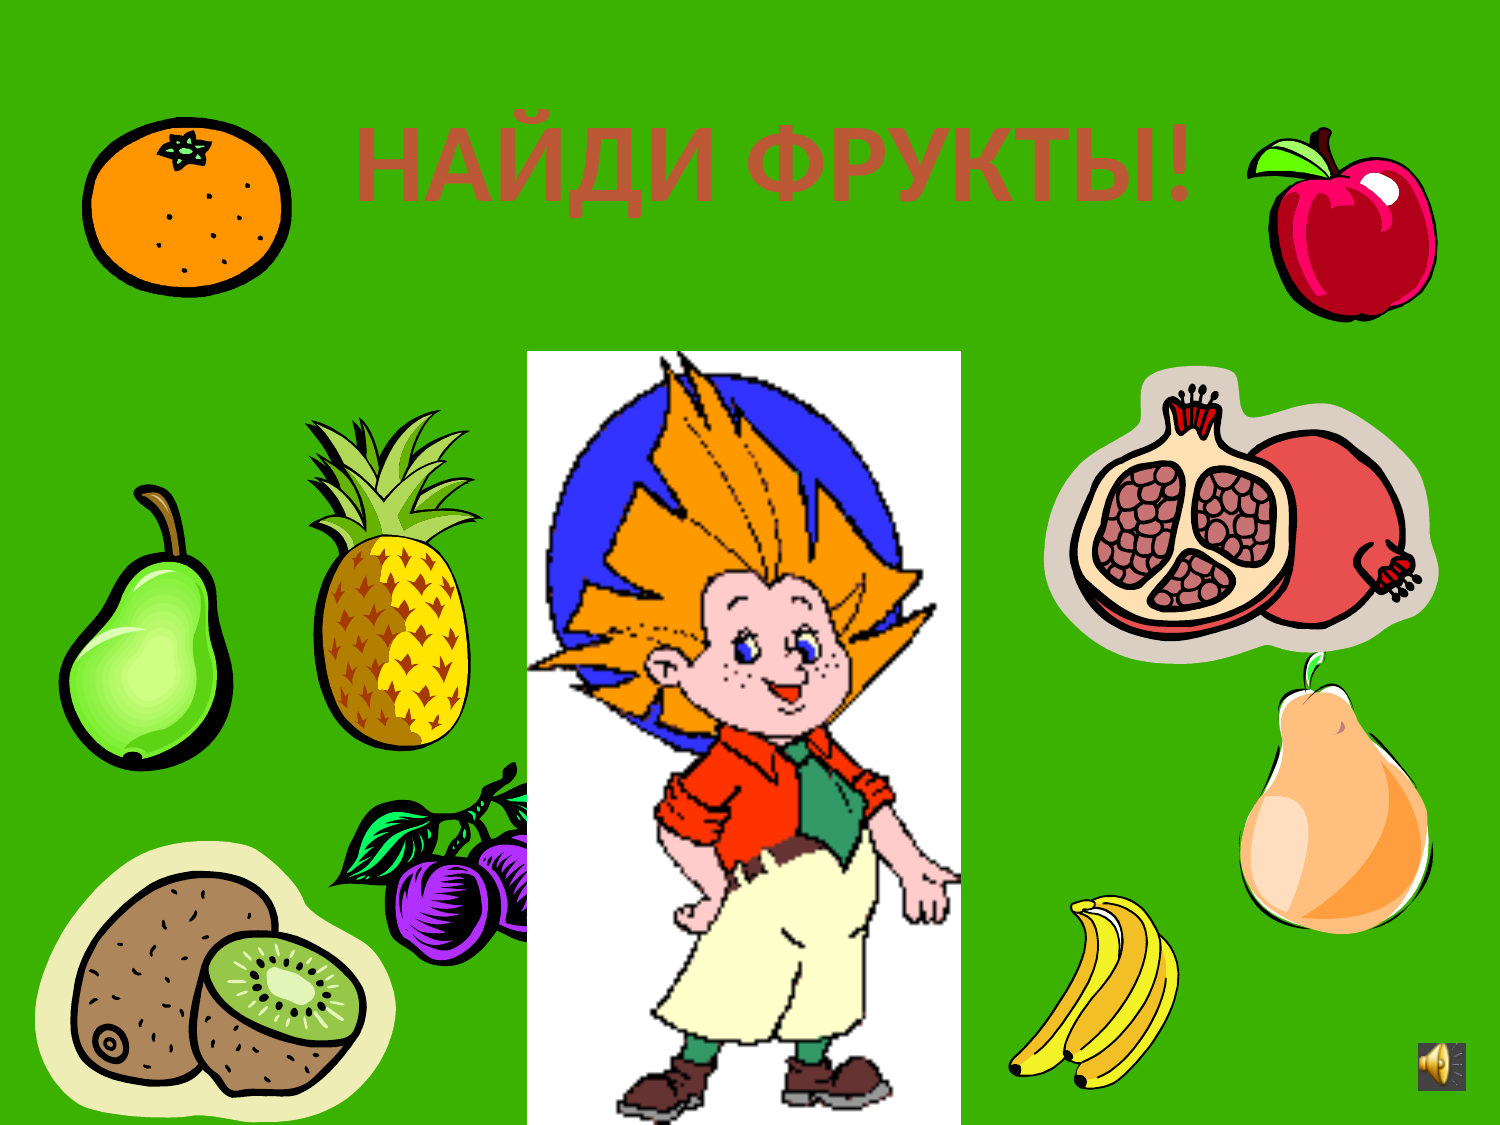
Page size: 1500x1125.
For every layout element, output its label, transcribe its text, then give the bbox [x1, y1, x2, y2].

text_box НАЙДИ ФРУКТЫ! [292, 81, 1261, 232]
picture [1241, 116, 1457, 329]
picture [1042, 362, 1443, 968]
picture [58, 480, 236, 772]
picture [1007, 890, 1188, 1091]
picture [34, 351, 962, 1125]
picture [304, 409, 484, 754]
picture [81, 116, 292, 298]
picture [1416, 1041, 1468, 1093]
